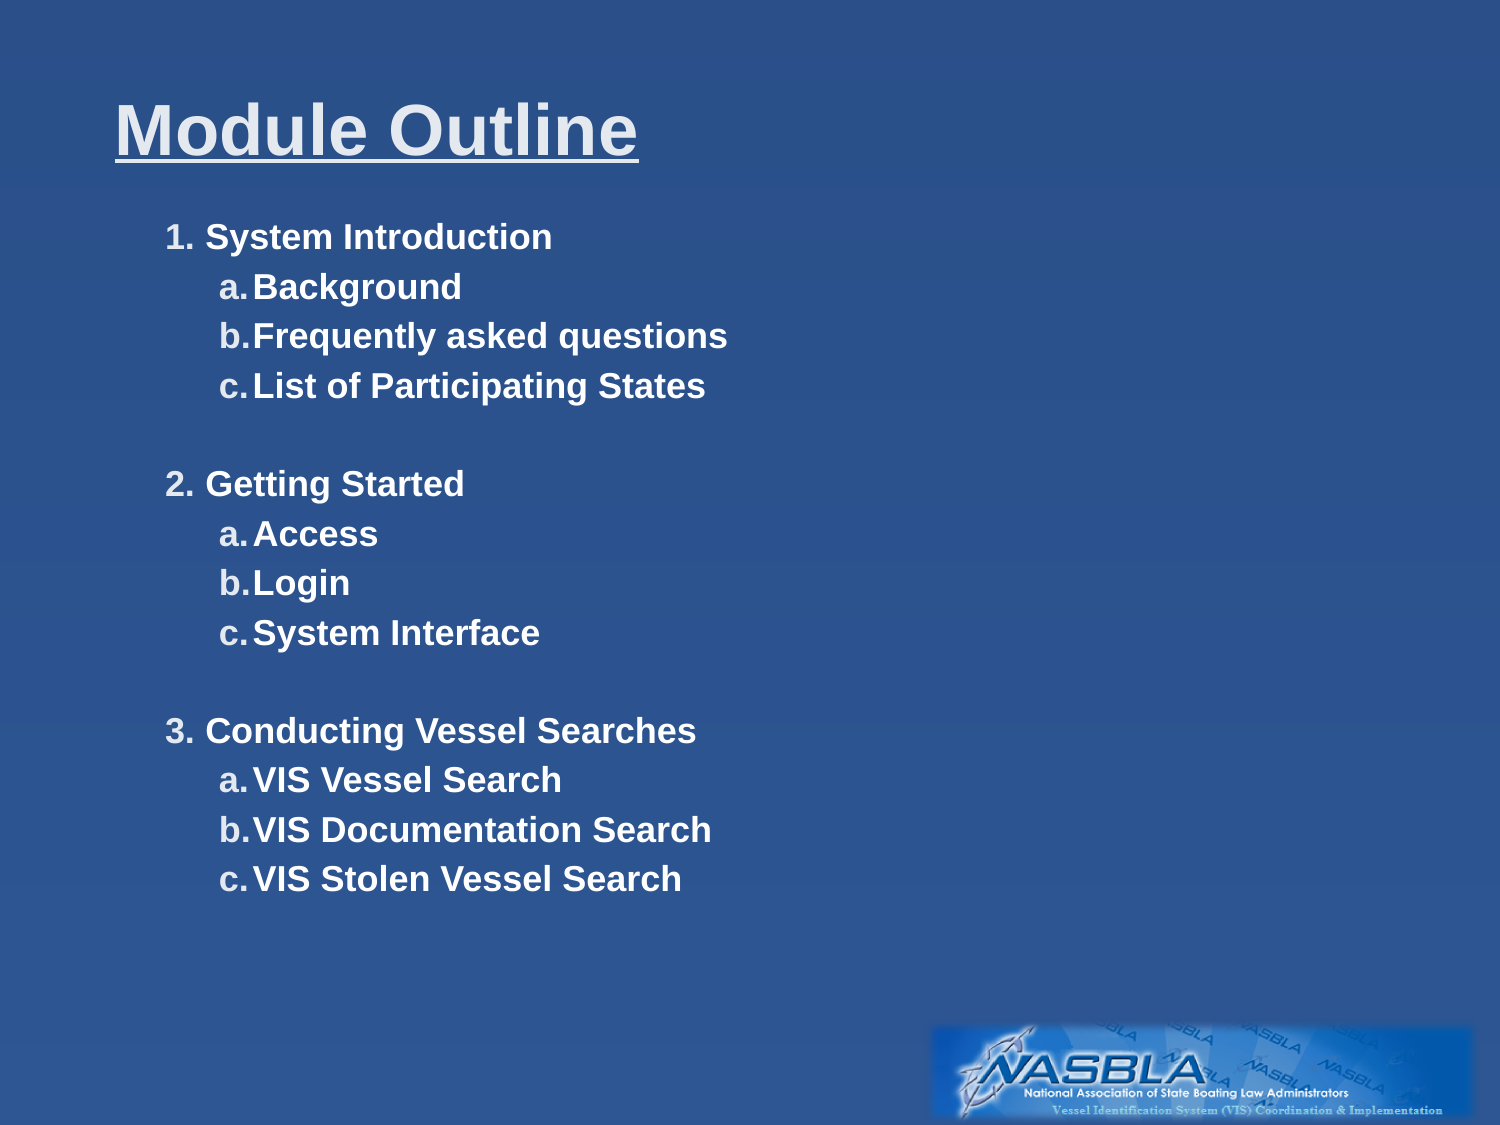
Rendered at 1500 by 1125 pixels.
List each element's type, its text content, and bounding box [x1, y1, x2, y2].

title Module Outline [99, 75, 1300, 265]
list System Introduction Background Frequently asked questions List of Participating States Getting Started Access Login System Interface Conducting Vessel Searches VIS Vessel Search VIS Documentation Search VIS Stolen Vessel Search [150, 200, 1350, 925]
picture [924, 1018, 1481, 1125]
